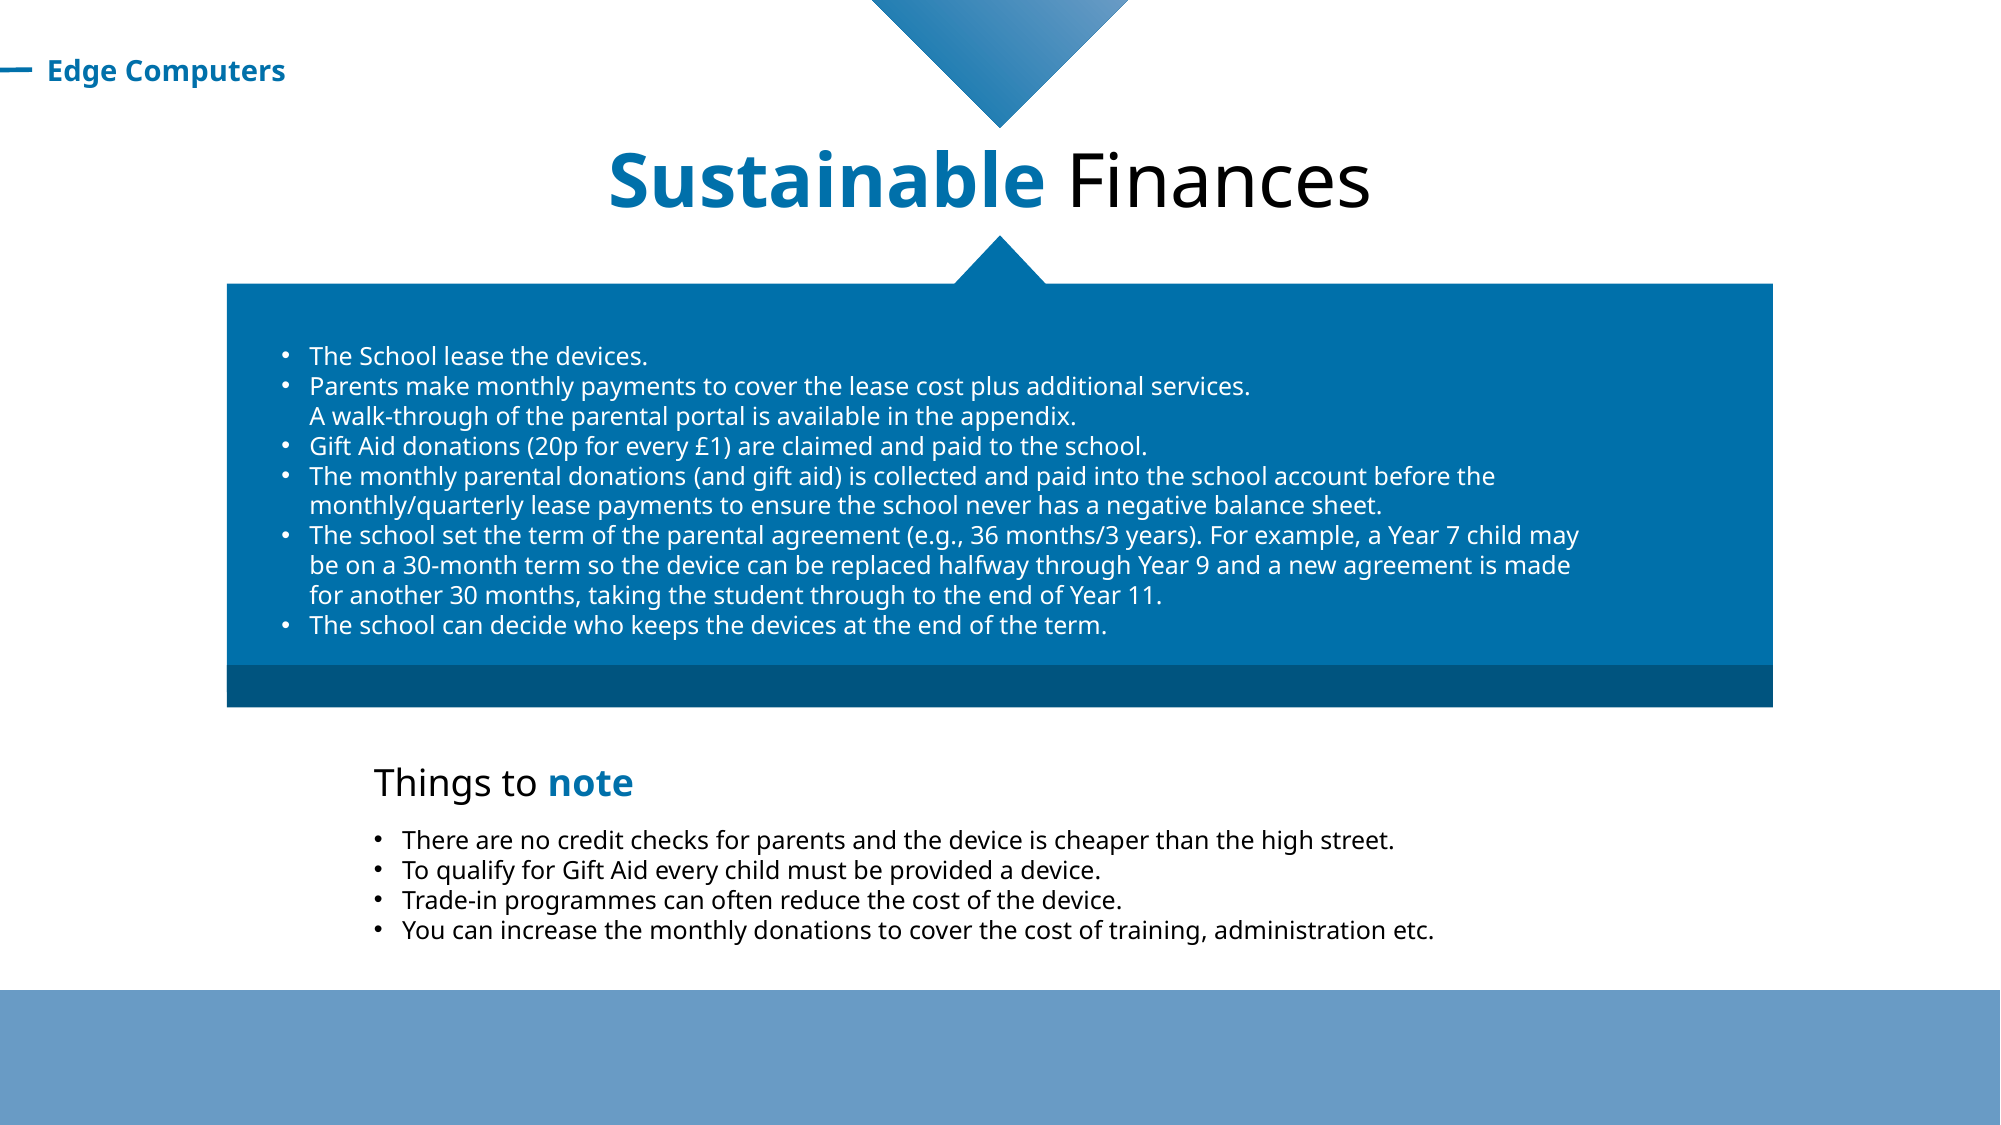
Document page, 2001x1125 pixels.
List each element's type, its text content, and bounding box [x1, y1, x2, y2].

text_box The School lease the devices. Parents make monthly payments to cover the lease cost plus additional services. A walk-through of the parental portal is available in the appendix. Gift Aid donations (20p for every £1) are claimed and paid to the school. The monthly parental donations (and gift aid) is collected and paid into the school account before the monthly/quarterly lease payments to ensure the school never has a negative balance sheet. The school set the term of the parental agreement (e.g., 36 months/3 years). For example, a Year 7 child may be on a 30-month term so the device can be replaced halfway through Year 9 and a new agreement is made for another 30 months, taking the student through to the end of Year 11. The school can decide who keeps the devices at the end of the term. [266, 332, 1604, 664]
text_box [226, 283, 959, 664]
text_box [1041, 283, 1774, 664]
text_box [0, 989, 2000, 1125]
text_box Things to note There are no credit checks for parents and the device is cheaper than the high street. To qualify for Gift Aid every child must be provided a device. Trade-in programmes can often reduce the cost of the device. You can increase the monthly donations to cover the cost of training, administration etc. [359, 752, 1828, 997]
text_box [914, 241, 1086, 332]
text_box Sustainable Finances [593, 125, 1388, 231]
text_box [226, 664, 1774, 709]
text_box Edge Computers [32, 44, 301, 95]
text_box [872, 0, 1128, 125]
